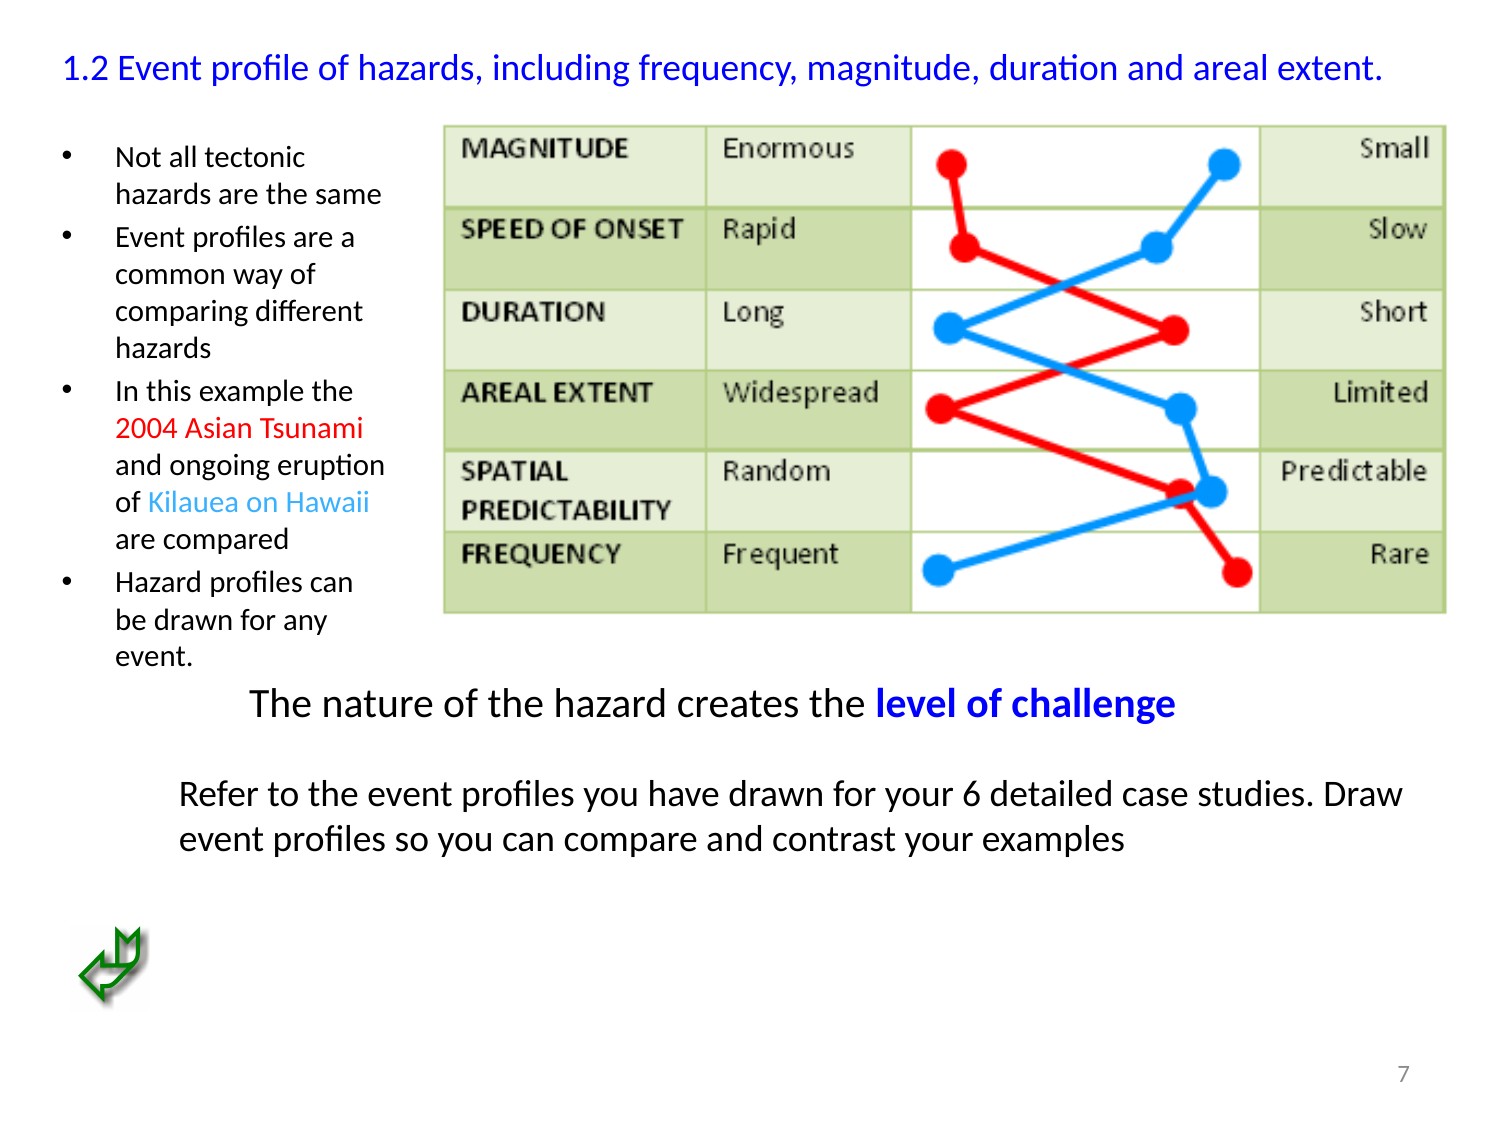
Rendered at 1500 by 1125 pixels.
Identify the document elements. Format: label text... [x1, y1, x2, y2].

text_box 7 [1074, 1042, 1425, 1103]
picture [433, 116, 1458, 623]
text_box Not all tectonic hazards are the same Event profiles are a common way of comparing different hazards In this example the 2004 Asian Tsunami and ongoing eruption of Kilauea on Hawaii are compared Hazard profiles can be drawn for any event. [46, 128, 406, 739]
picture [70, 925, 151, 1012]
text_box The nature of the hazard creates the level of challenge [234, 667, 1243, 733]
text_box 1.2 Event profile of hazards, including frequency, magnitude, duration and areal extent. [46, 35, 1465, 95]
text_box Refer to the event profiles you have drawn for your 6 detailed case studies. Draw event profiles so you can compare and contrast your examples [163, 761, 1453, 867]
